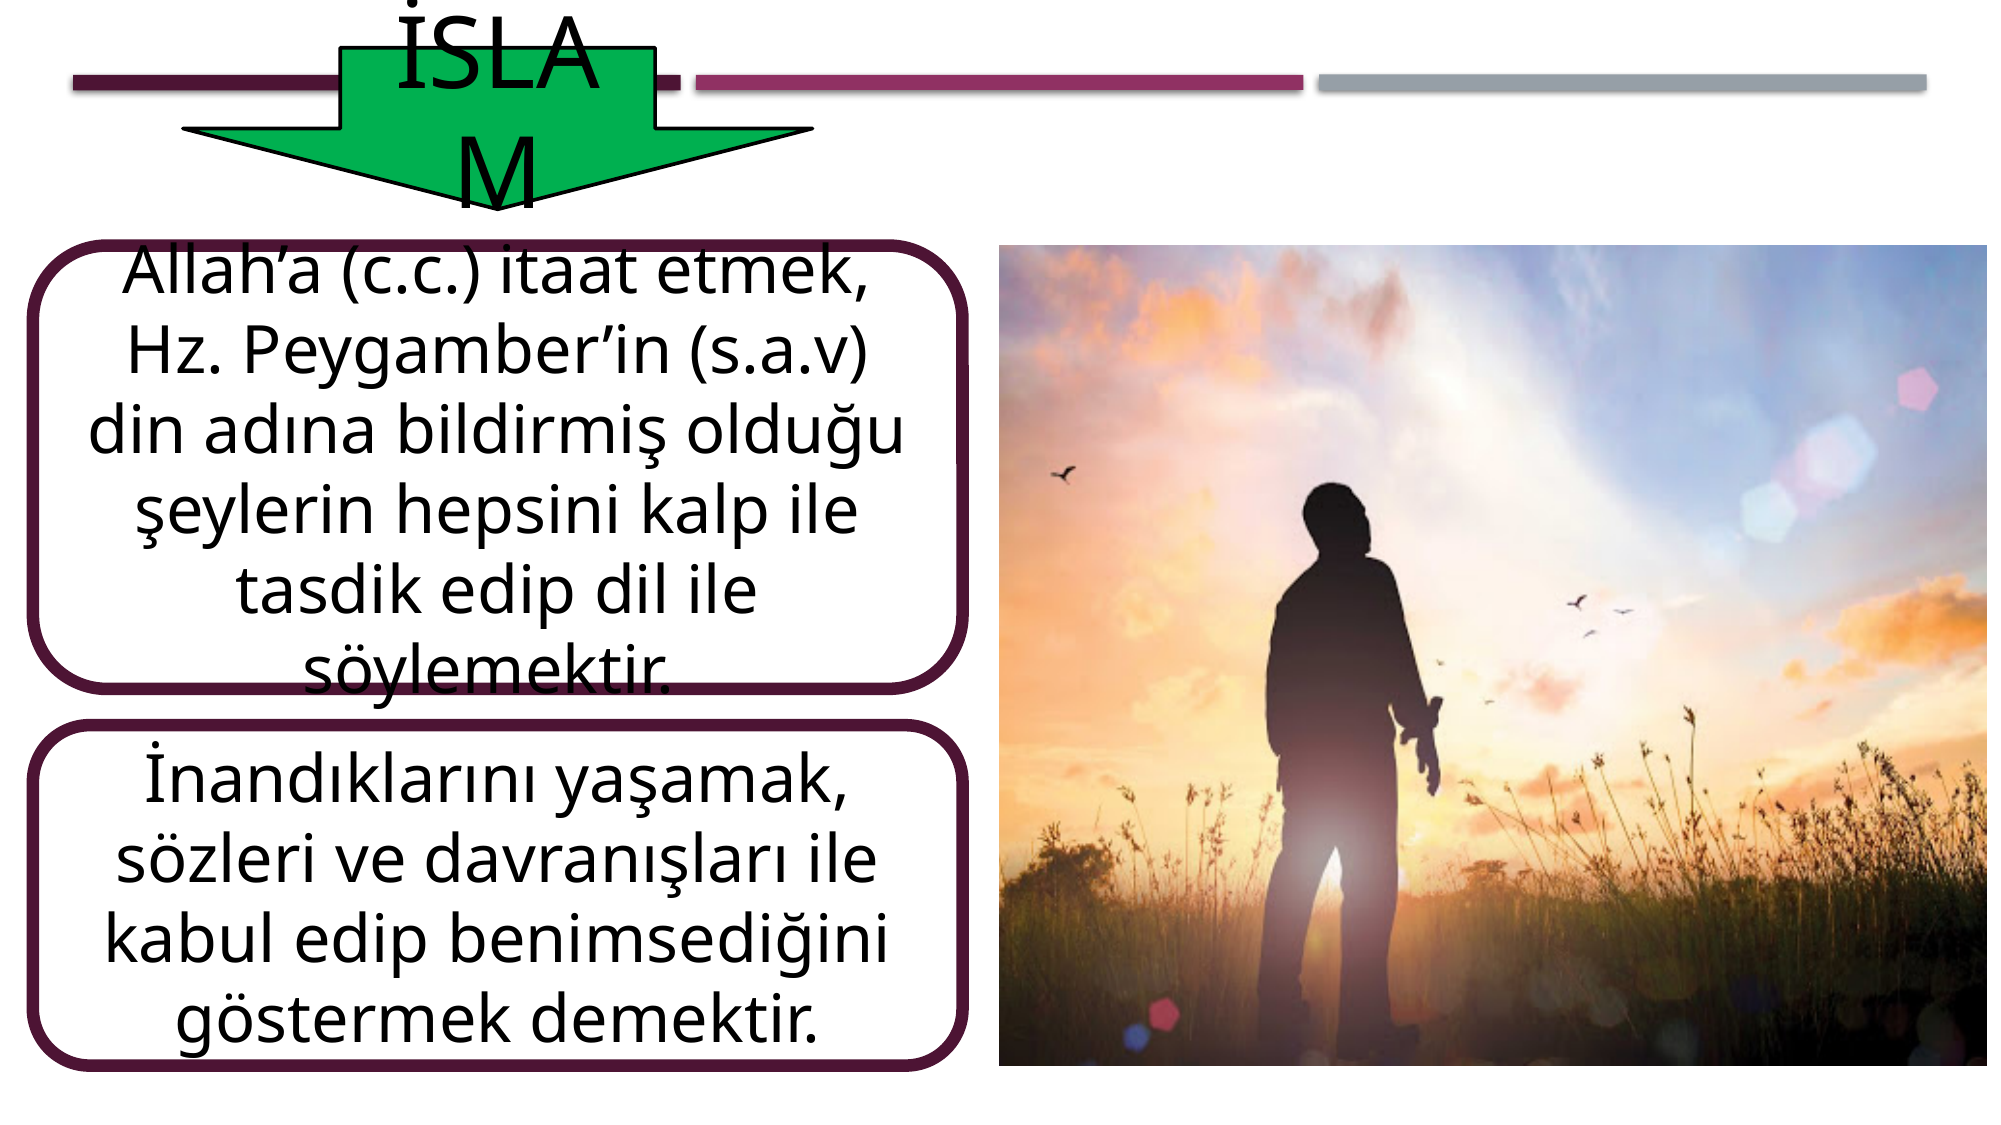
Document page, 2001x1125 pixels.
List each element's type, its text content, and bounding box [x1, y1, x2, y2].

text_box İSLAM [181, 45, 815, 212]
picture [999, 245, 1988, 1067]
text_box İnandıklarını yaşamak, sözleri ve davranışları ile kabul edip benimsediğini göstermek demektir. [31, 723, 965, 1068]
text_box Allah’a (c.c.) itaat etmek, Hz. Peygamber’in (s.a.v) din adına bildirmiş olduğu şeylerin hepsini kalp ile tasdik edip dil ile söylemektir. [31, 243, 965, 691]
